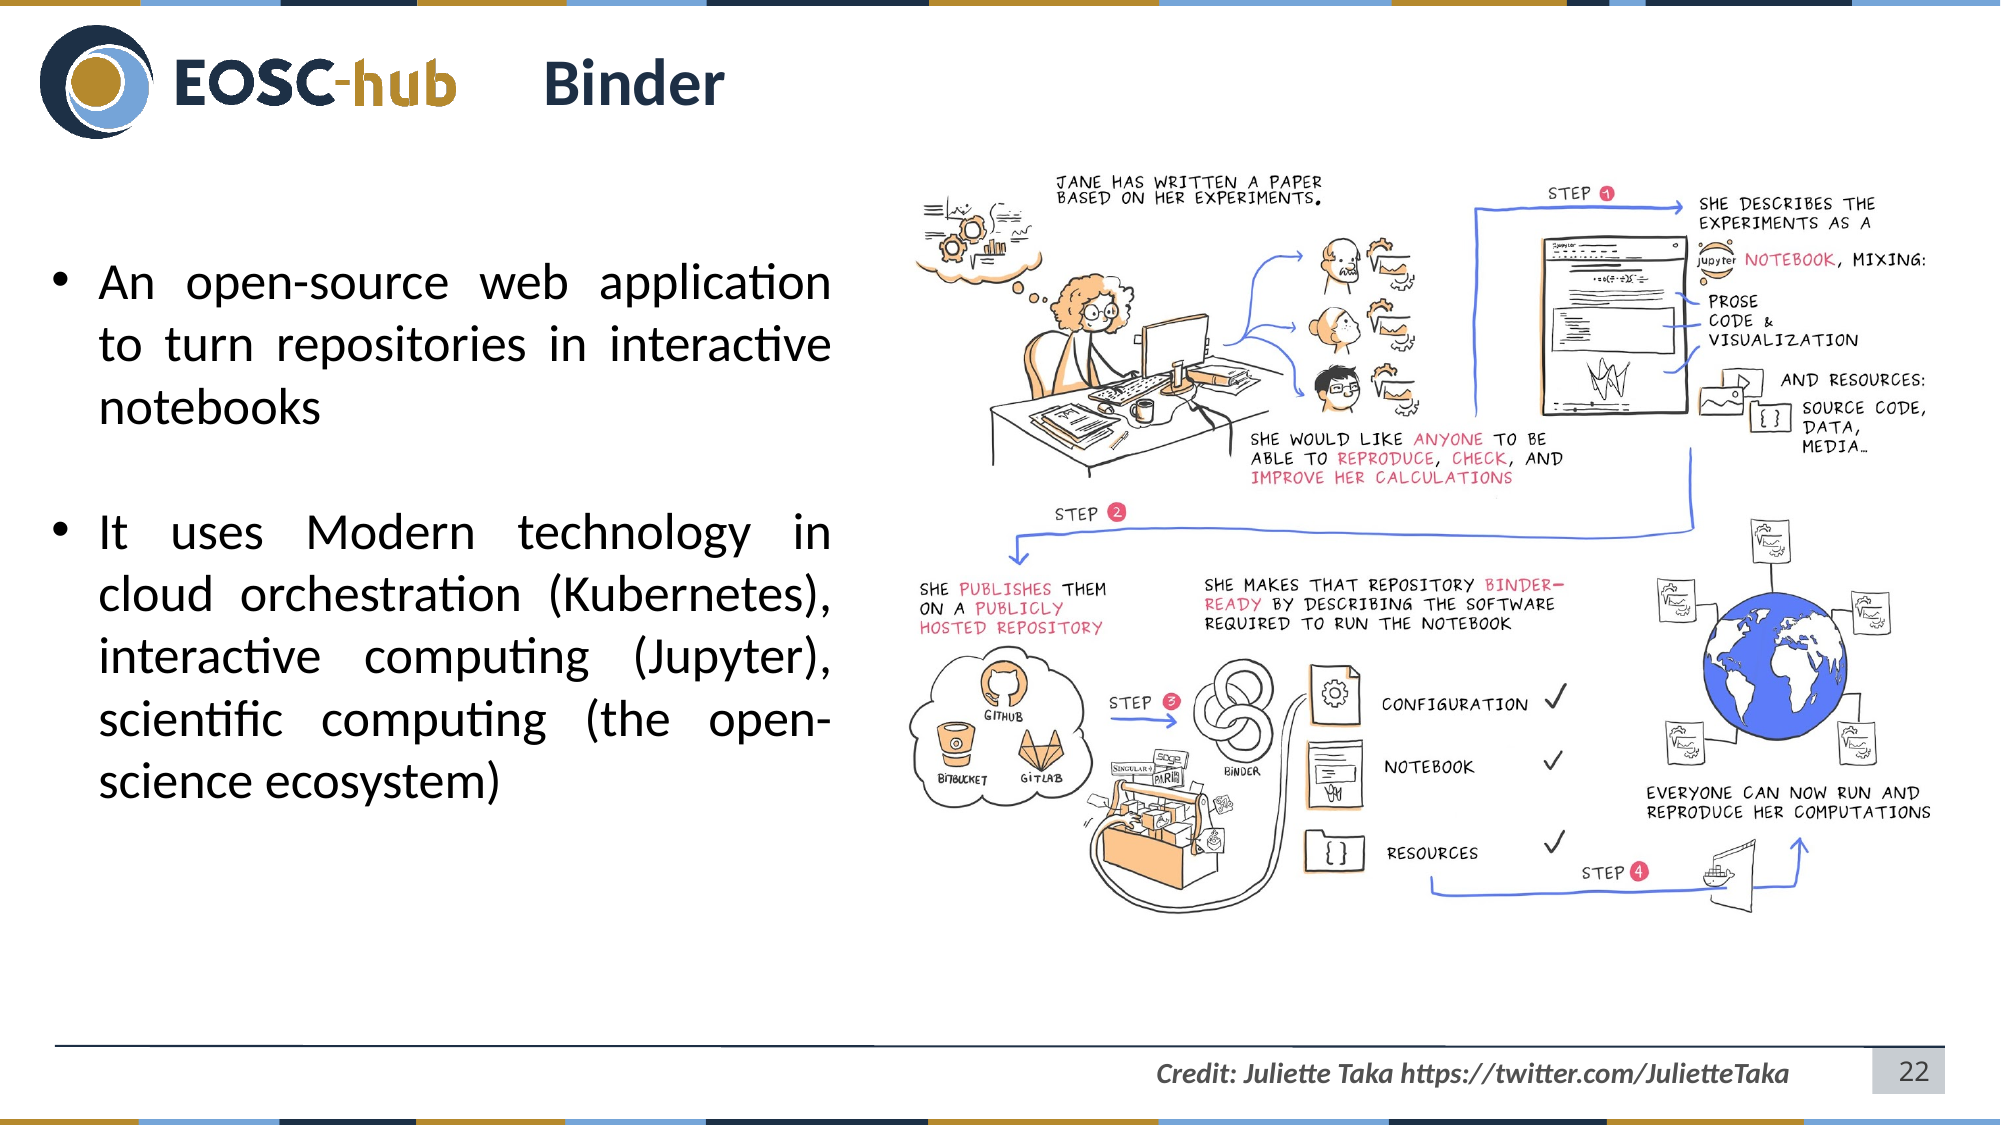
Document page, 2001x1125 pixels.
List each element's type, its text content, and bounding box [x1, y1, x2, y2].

picture [17, 19, 479, 144]
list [893, 153, 1946, 917]
text_box Credit: Juliette Taka https://twitter.com/JulietteTaka [1141, 1046, 1825, 1097]
picture [0, 1119, 2000, 1125]
slide_number ‹#› [1825, 1046, 1945, 1094]
title Binder [528, 30, 1946, 120]
text_box An open-source web application to turn repositories in interactive notebooks It uses Modern technology in cloud orchestration (Kubernetes), interactive computing (Jupyter), scientific computing (the open-science ecosystem) [36, 239, 848, 880]
